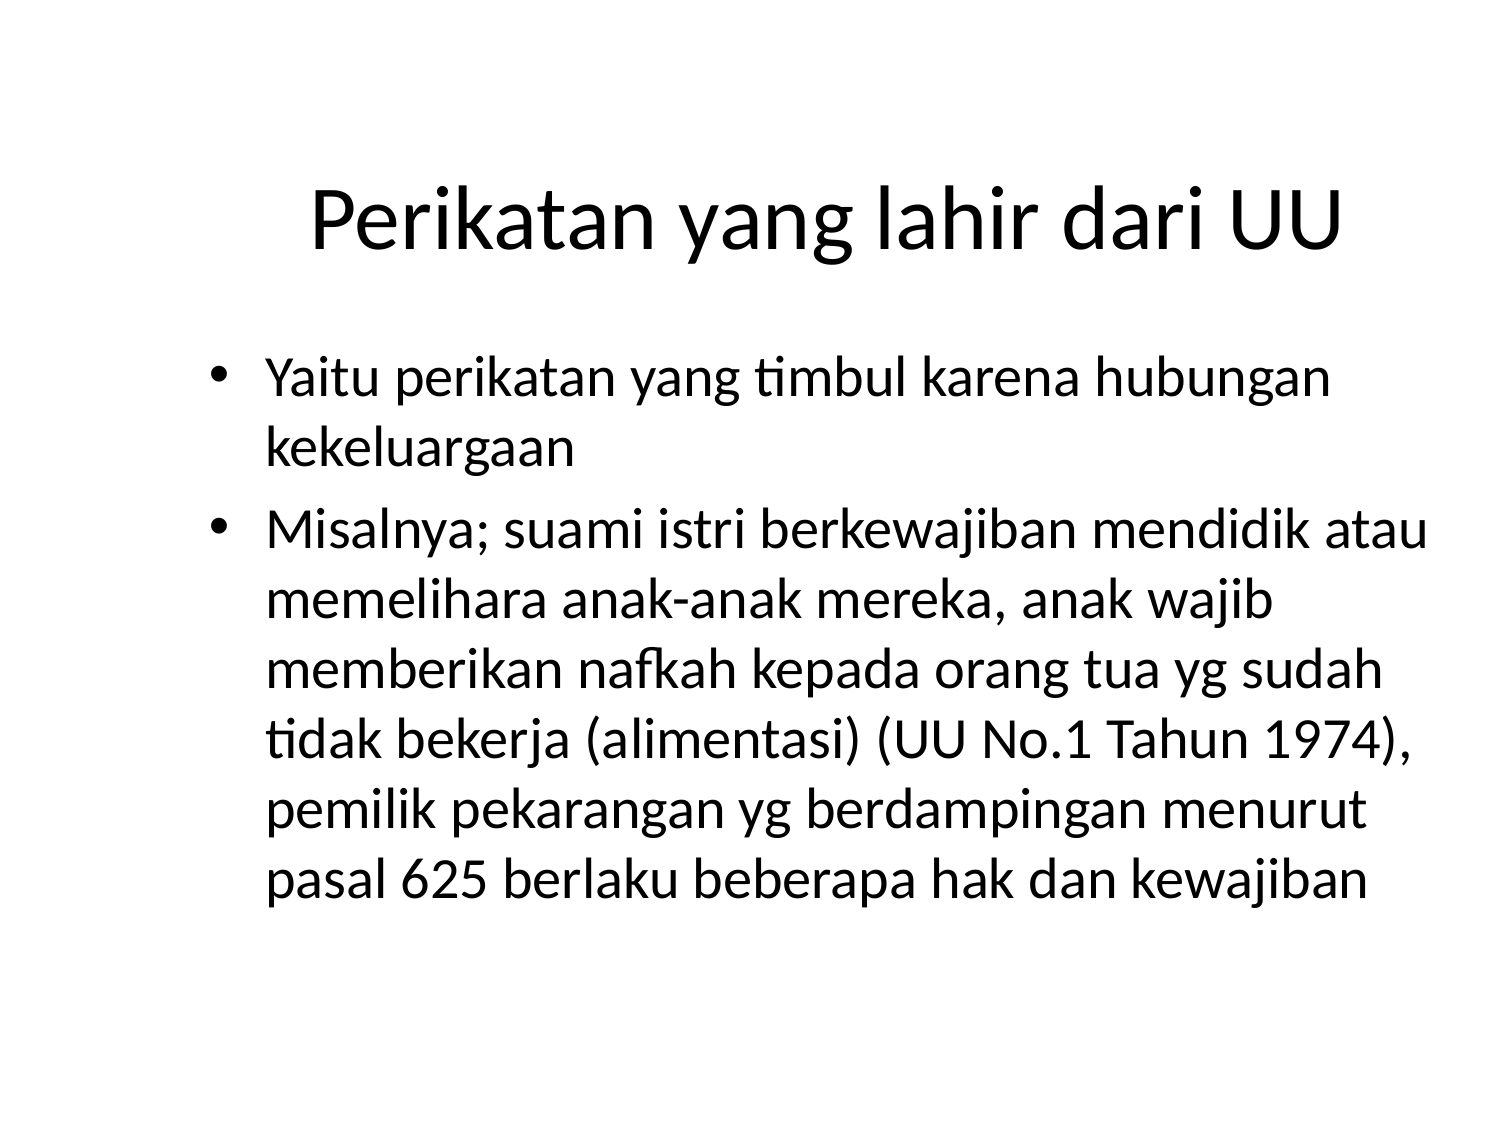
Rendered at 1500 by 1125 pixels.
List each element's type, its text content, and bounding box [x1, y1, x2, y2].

list Yaitu perikatan yang timbul karena hubungan kekeluargaan Misalnya; suami istri berkewajiban mendidik atau memelihara anak-anak mereka, anak wajib memberikan nafkah kepada orang tua yg sudah tidak bekerja (alimentasi) (UU No.1 Tahun 1974), pemilik pekarangan yg berdampingan menurut pasal 625 berlaku beberapa hak dan kewajiban [193, 331, 1469, 1006]
title Perikatan yang lahir dari UU [188, 35, 1468, 275]
